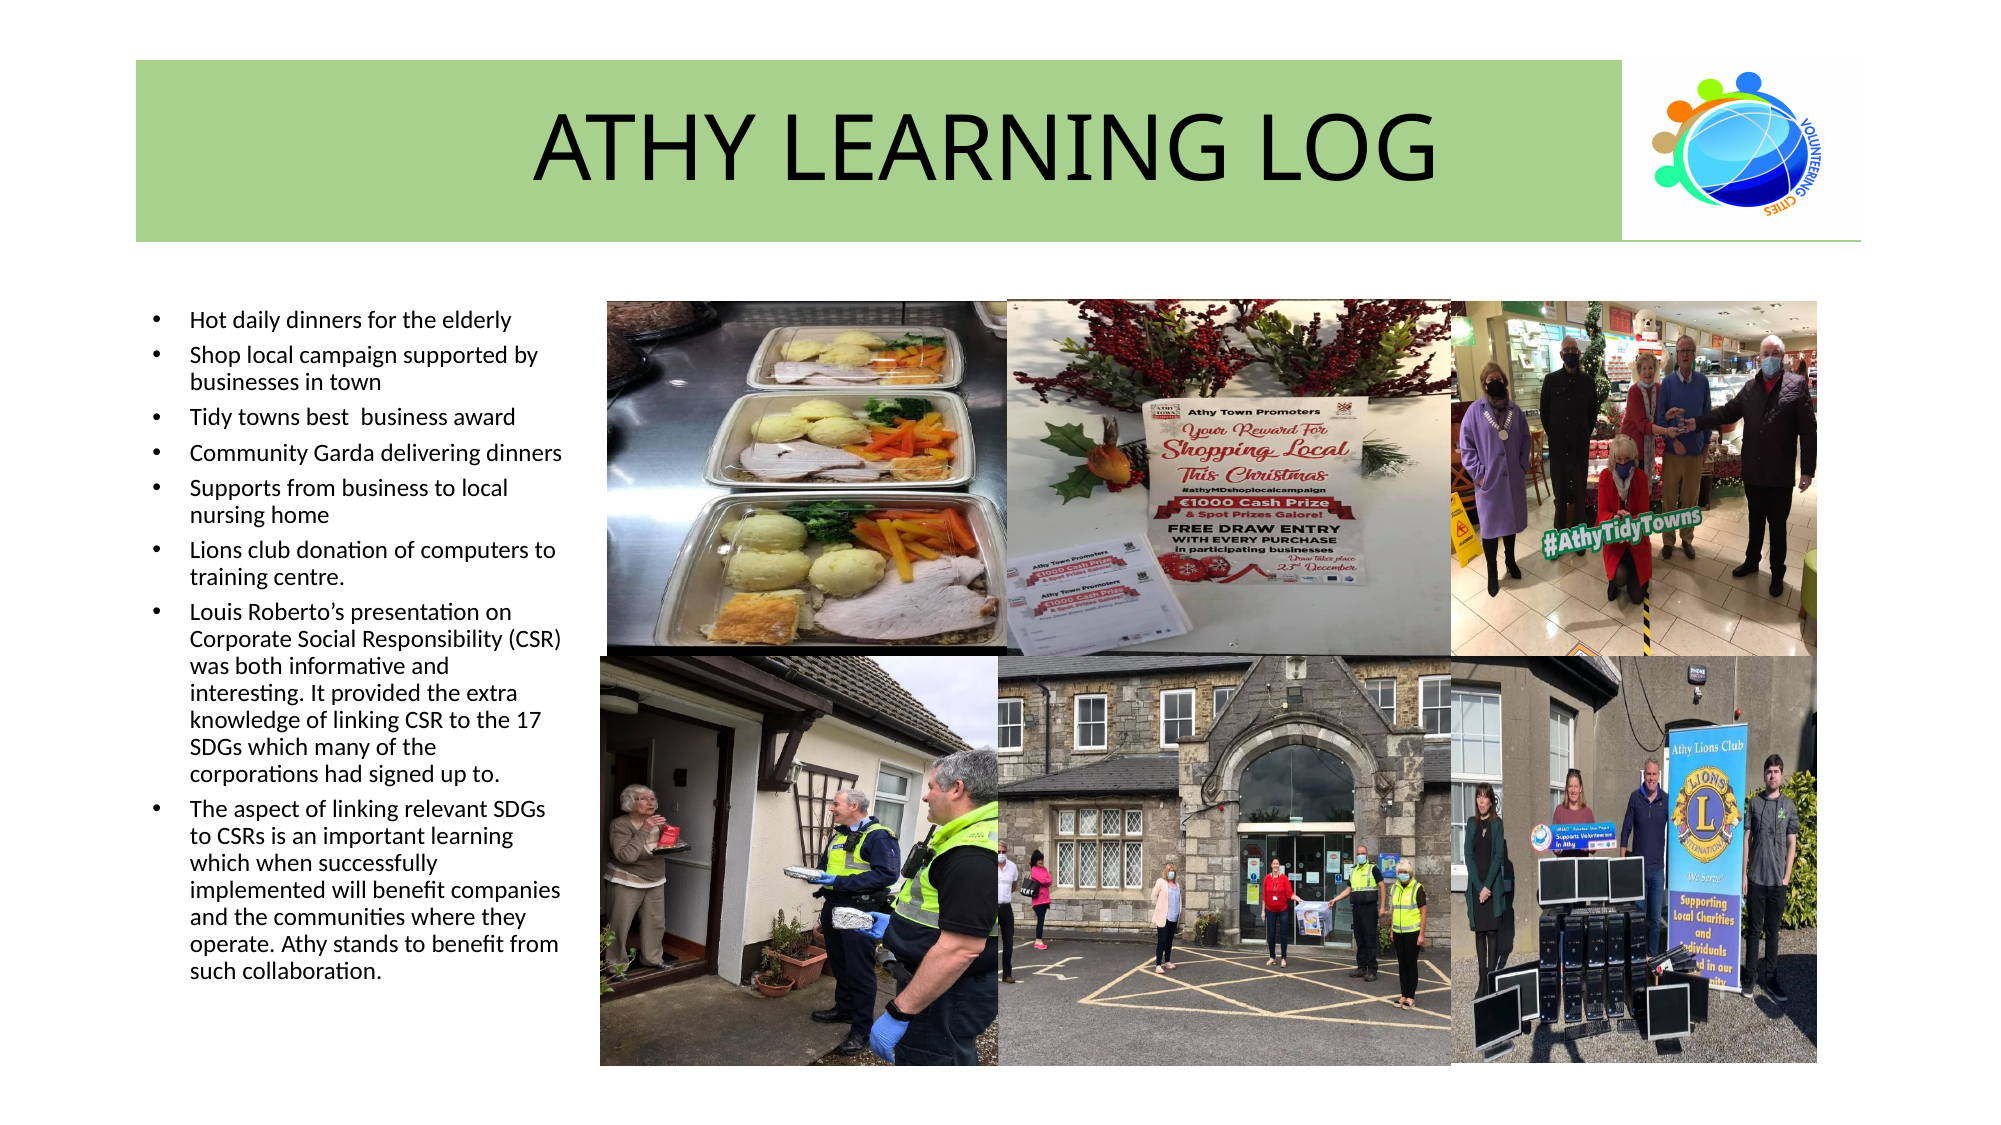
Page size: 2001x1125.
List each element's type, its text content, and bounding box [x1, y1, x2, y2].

list Hot daily dinners for the elderly Shop local campaign supported by businesses in town Tidy towns best business award Community Garda delivering dinners Supports from business to local nursing home Lions club donation of computers to training centre. Louis Roberto’s presentation on Corporate Social Responsibility (CSR) was both informative and interesting. It provided the extra knowledge of linking CSR to the 17 SDGs which many of the corporations had signed up to. The aspect of linking relevant SDGs to CSRs is an important learning which when successfully implemented will benefit companies and the communities where they operate. Athy stands to benefit from such collaboration. [137, 299, 585, 1014]
title ATHY LEARNING LOG [136, 59, 1862, 242]
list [607, 301, 1007, 656]
picture [1622, 57, 1864, 241]
picture [600, 299, 1817, 1066]
